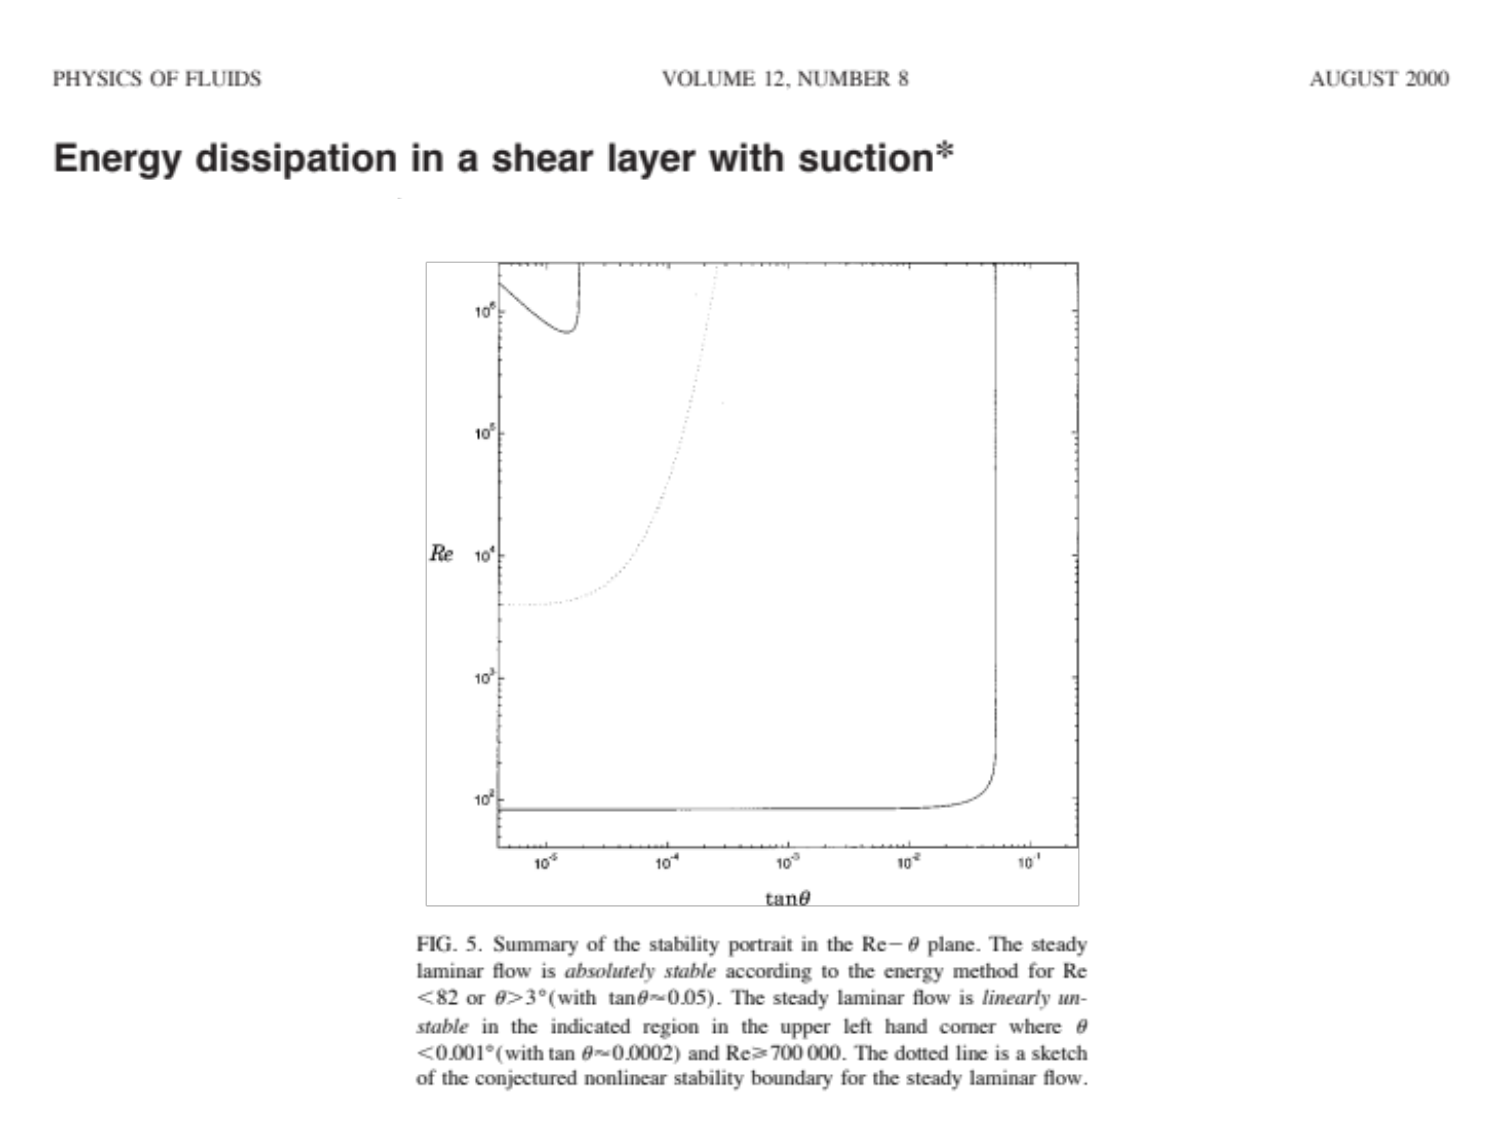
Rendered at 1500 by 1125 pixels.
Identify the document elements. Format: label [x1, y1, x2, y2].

picture [28, 47, 1472, 199]
picture [396, 234, 1104, 1106]
